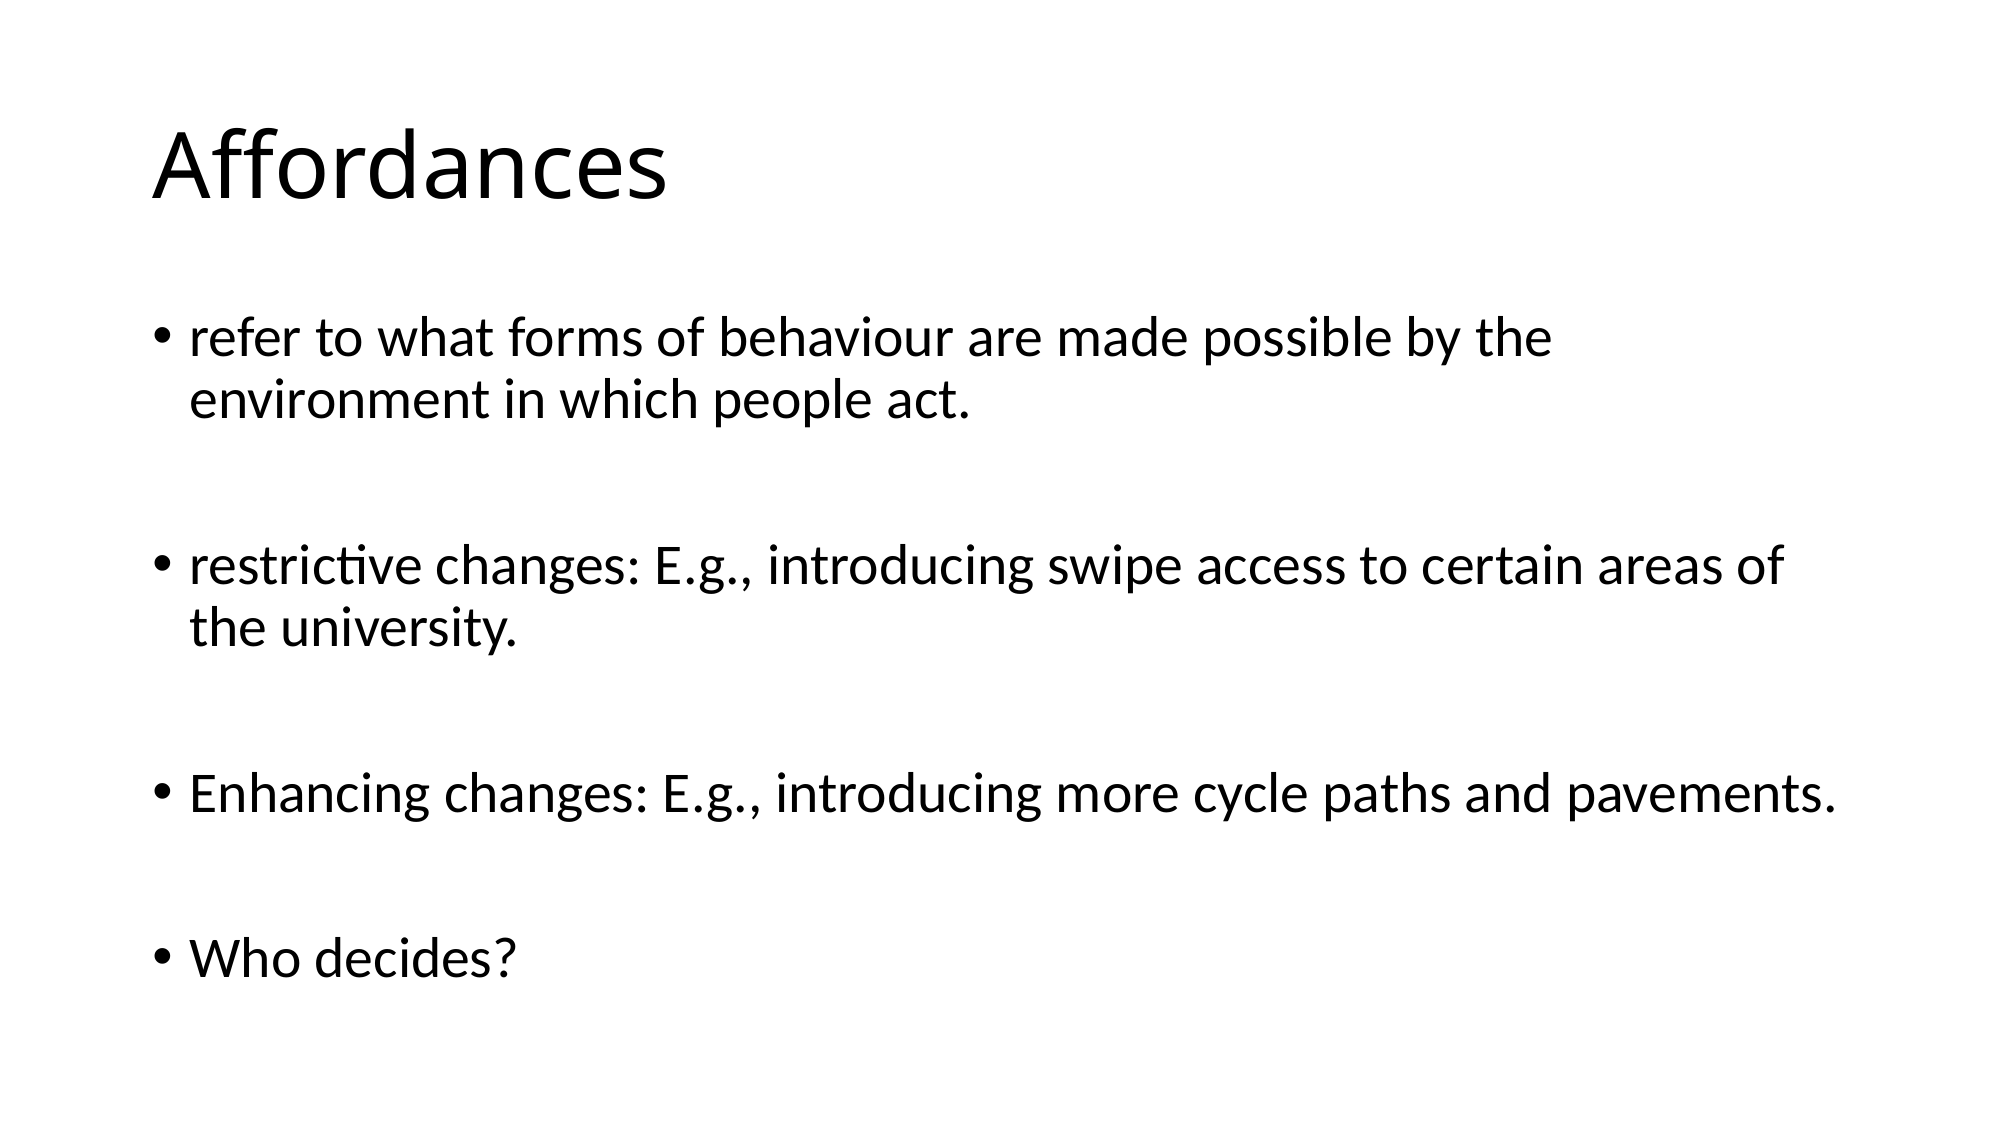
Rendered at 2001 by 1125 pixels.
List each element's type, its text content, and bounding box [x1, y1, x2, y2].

list refer to what forms of behaviour are made possible by the environment in which people act. restrictive changes: E.g., introducing swipe access to certain areas of the university. Enhancing changes: E.g., introducing more cycle paths and pavements. Who decides? [137, 299, 1863, 1014]
title Affordances [137, 59, 1863, 278]
